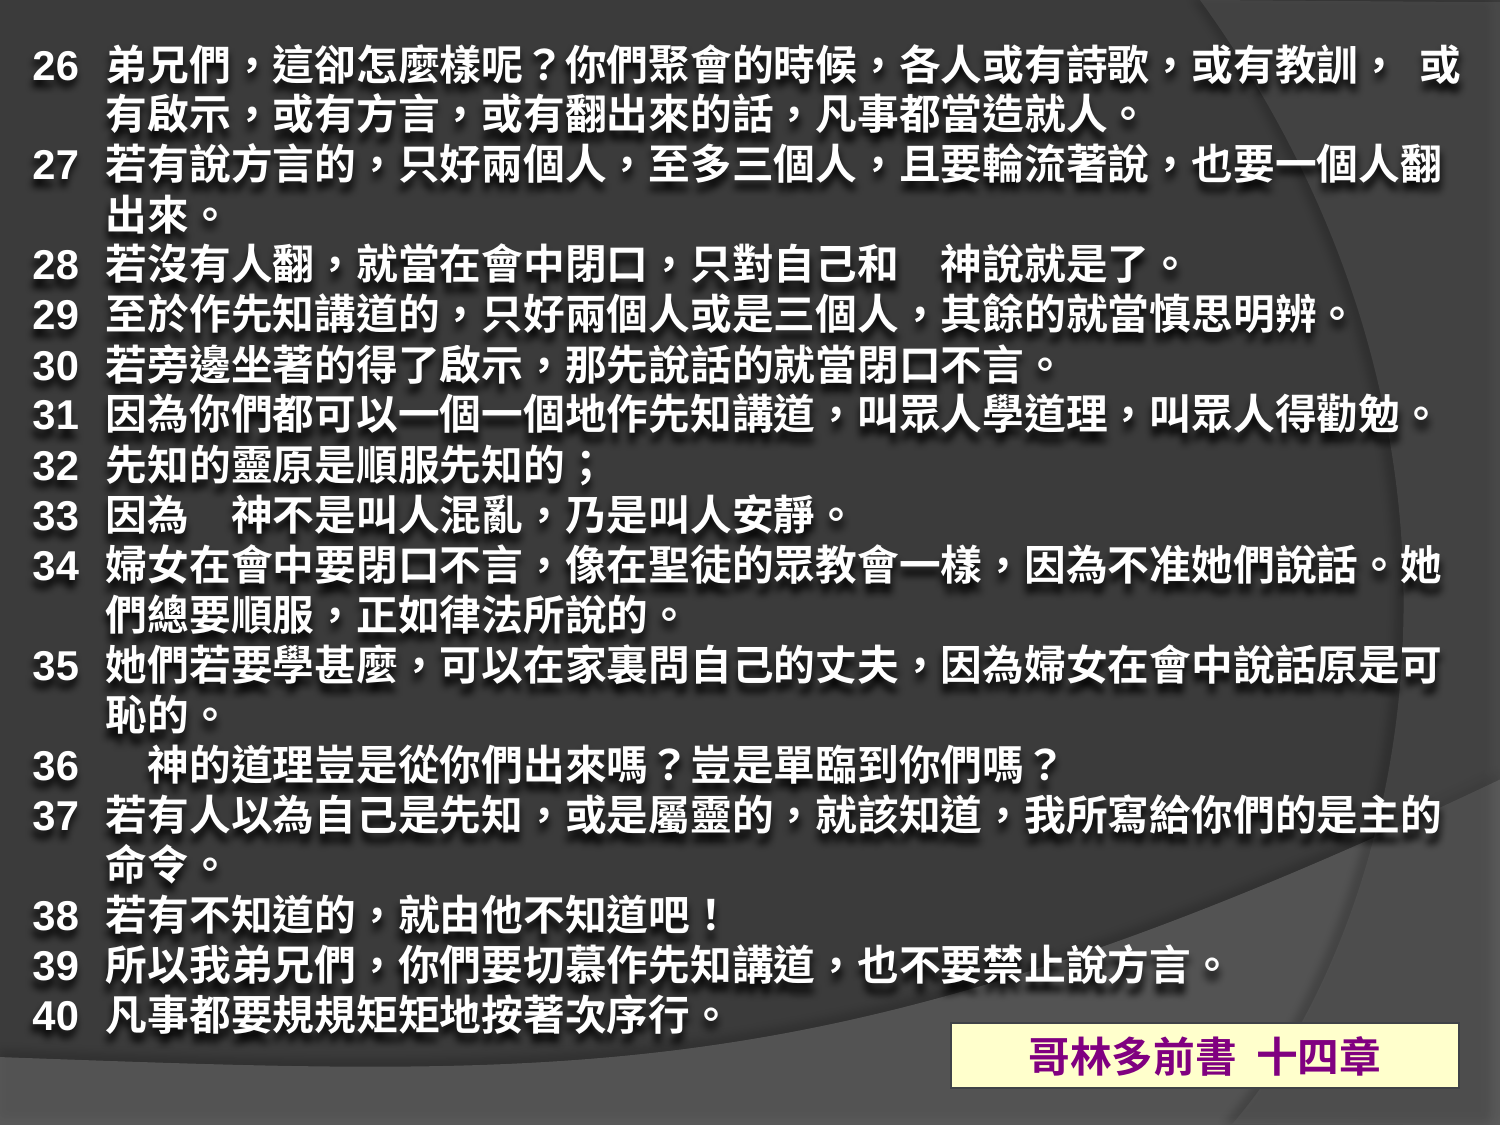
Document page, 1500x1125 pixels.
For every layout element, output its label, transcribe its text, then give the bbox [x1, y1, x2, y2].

text_box 26 弟兄們，這卻怎麼樣呢？你們聚會的時候，各人或有詩歌，或有教訓， 或有啟示，或有方言，或有翻出來的話，凡事都當造就人。 27 若有說方言的，只好兩個人，至多三個人，且要輪流著說，也要一個人翻出來。 28 若沒有人翻，就當在會中閉口，只對自己和 神說就是了。 29 至於作先知講道的，只好兩個人或是三個人，其餘的就當慎思明辨。 30 若旁邊坐著的得了啟示，那先說話的就當閉口不言。 31 因為你們都可以一個一個地作先知講道，叫眾人學道理，叫眾人得勸勉。 32 先知的靈原是順服先知的； 33 因為 神不是叫人混亂，乃是叫人安靜。 34 婦女在會中要閉口不言，像在聖徒的眾教會一樣，因為不准她們說話。她們總要順服，正如律法所說的。 35 她們若要學甚麼，可以在家裏問自己的丈夫，因為婦女在會中說話原是可恥的。 36 神的道理豈是從你們出來嗎？豈是單臨到你們嗎？ 37 若有人以為自己是先知，或是屬靈的，就該知道，我所寫給你們的是主的命令。 38 若有不知道的，就由他不知道吧！ 39 所以我弟兄們，你們要切慕作先知講道，也不要禁止說方言。 40 凡事都要規規矩矩地按著次序行。 [17, 30, 1477, 1046]
text_box 哥林多前書 十四章 [950, 1023, 1459, 1088]
